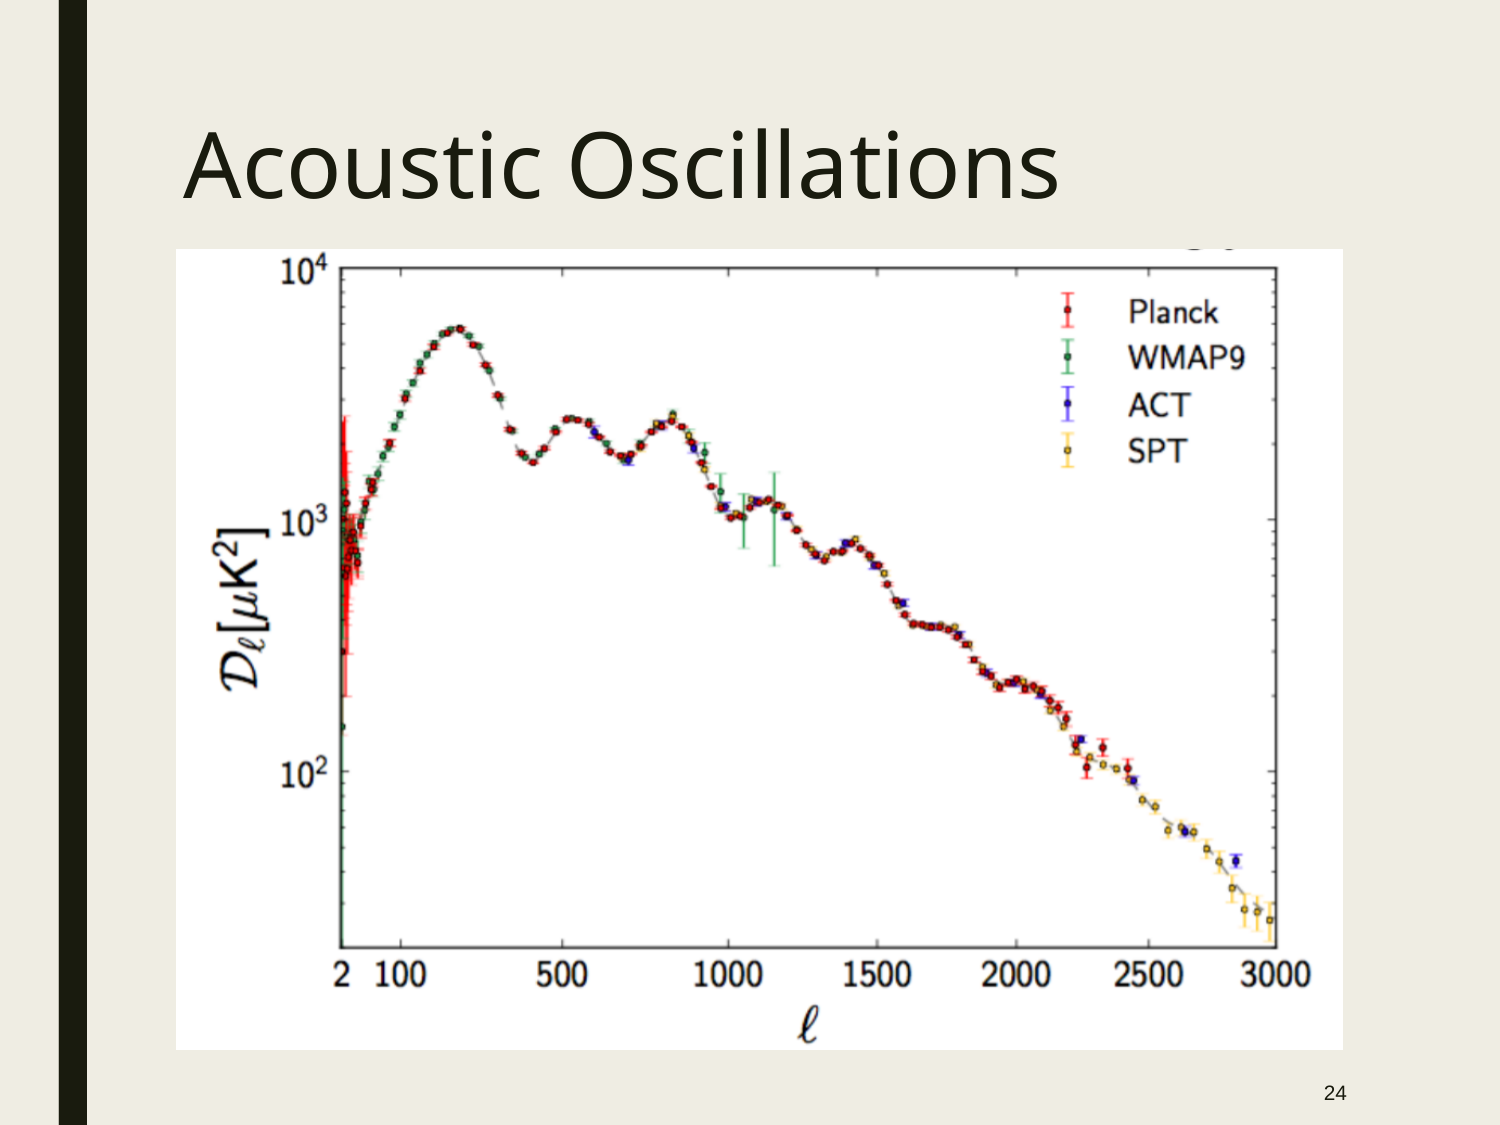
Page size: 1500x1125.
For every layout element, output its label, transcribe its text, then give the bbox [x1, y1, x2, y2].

title Acoustic Oscillations [168, 112, 1351, 233]
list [176, 249, 1343, 1050]
slide_number 24 [1165, 1058, 1362, 1125]
